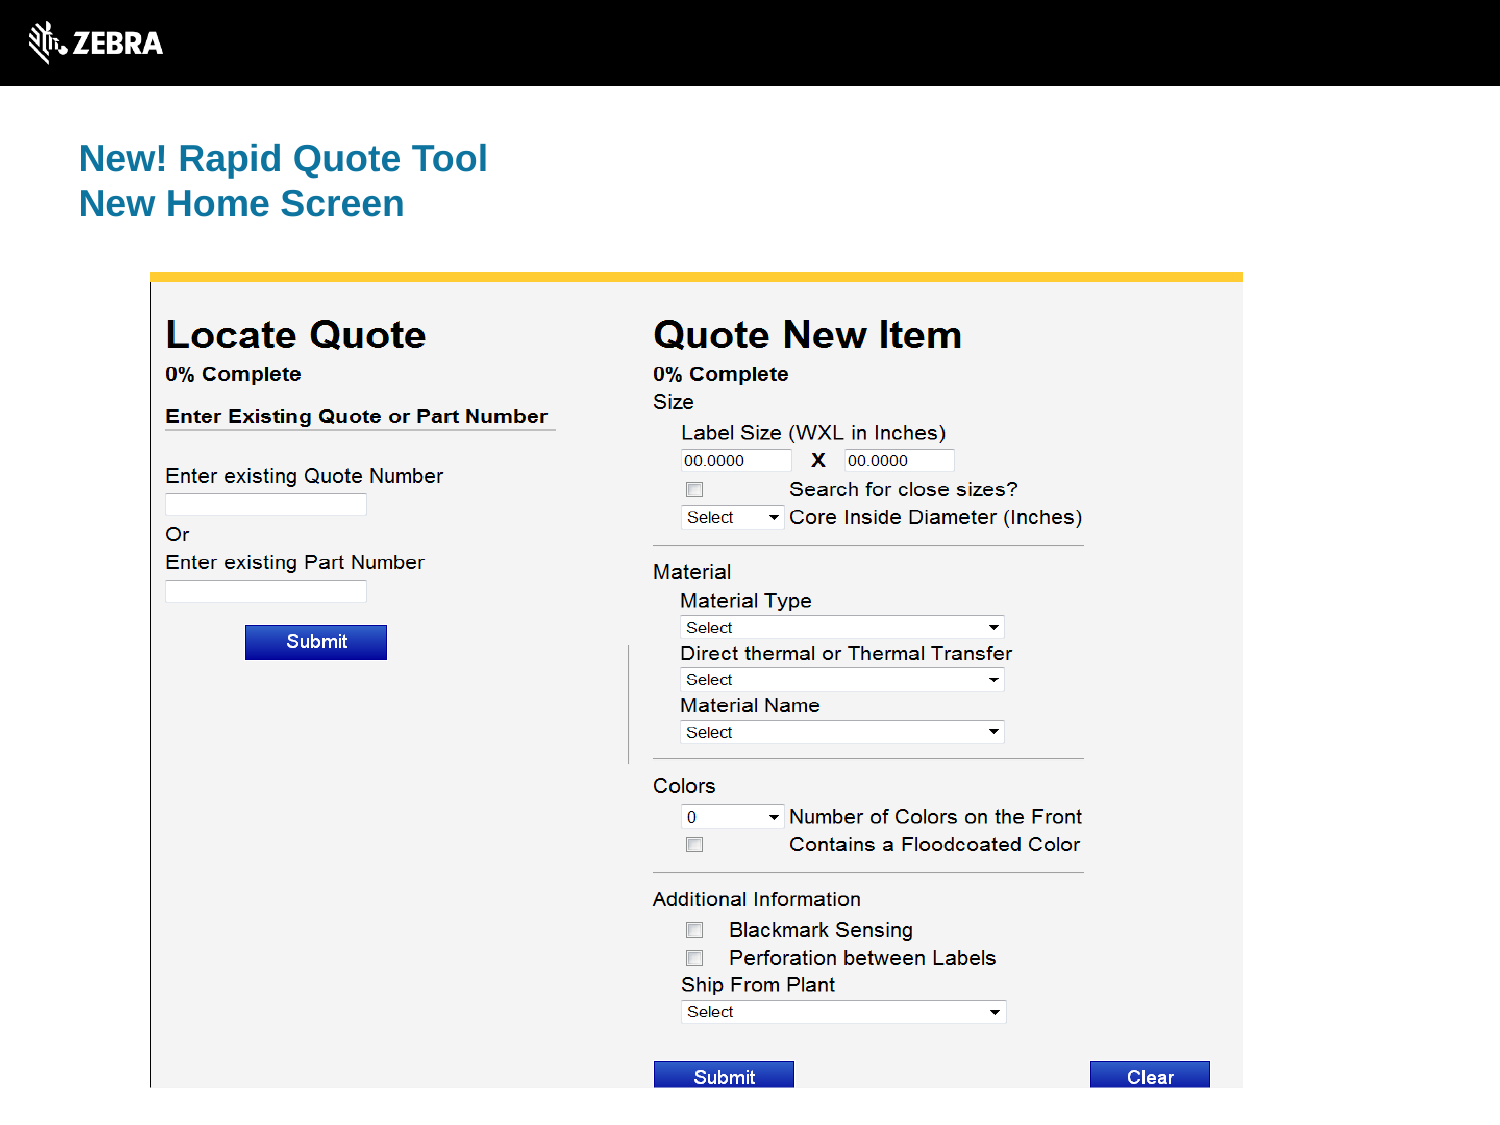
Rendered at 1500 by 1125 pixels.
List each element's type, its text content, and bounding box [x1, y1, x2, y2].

title New! Rapid Quote Tool New Home Screen [63, 126, 1437, 233]
picture [149, 272, 1243, 1088]
picture [29, 21, 163, 65]
